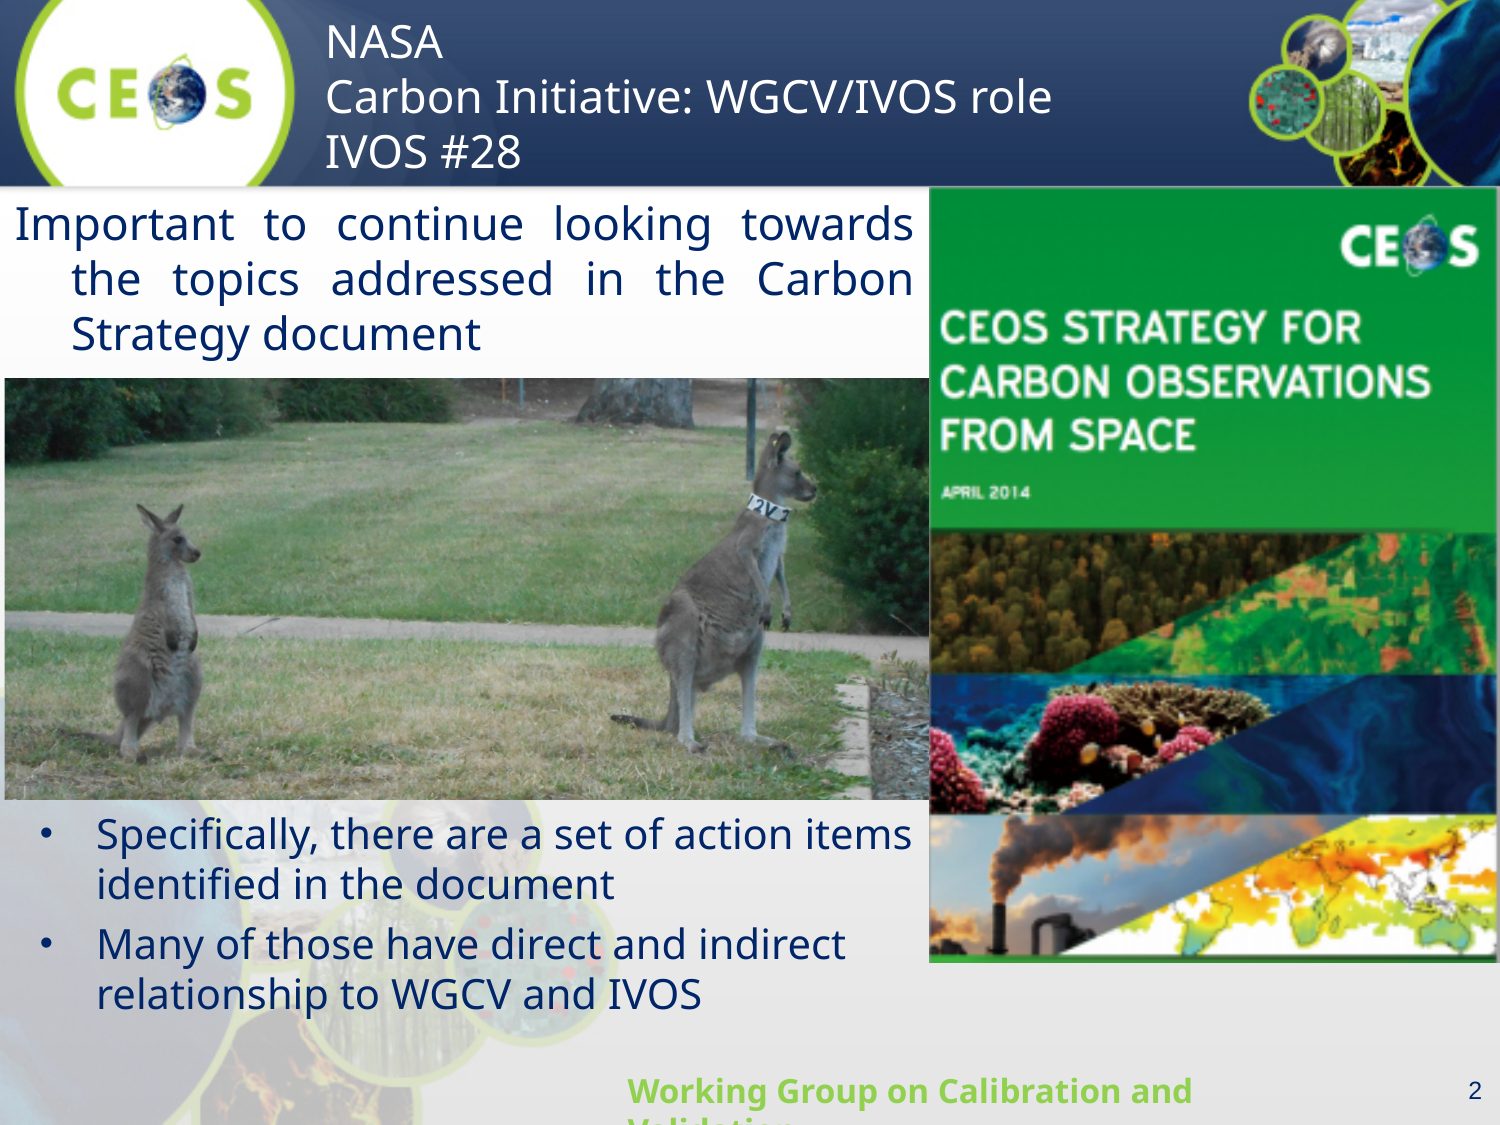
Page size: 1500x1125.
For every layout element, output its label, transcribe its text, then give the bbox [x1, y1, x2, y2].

list Specifically, there are a set of action items identified in the document Many of those have direct and indirect relationship to WGCV and IVOS [24, 801, 929, 1063]
picture [0, 0, 1500, 1125]
list Important to continue looking towards the topics addressed in the Carbon Strategy document [0, 187, 928, 404]
